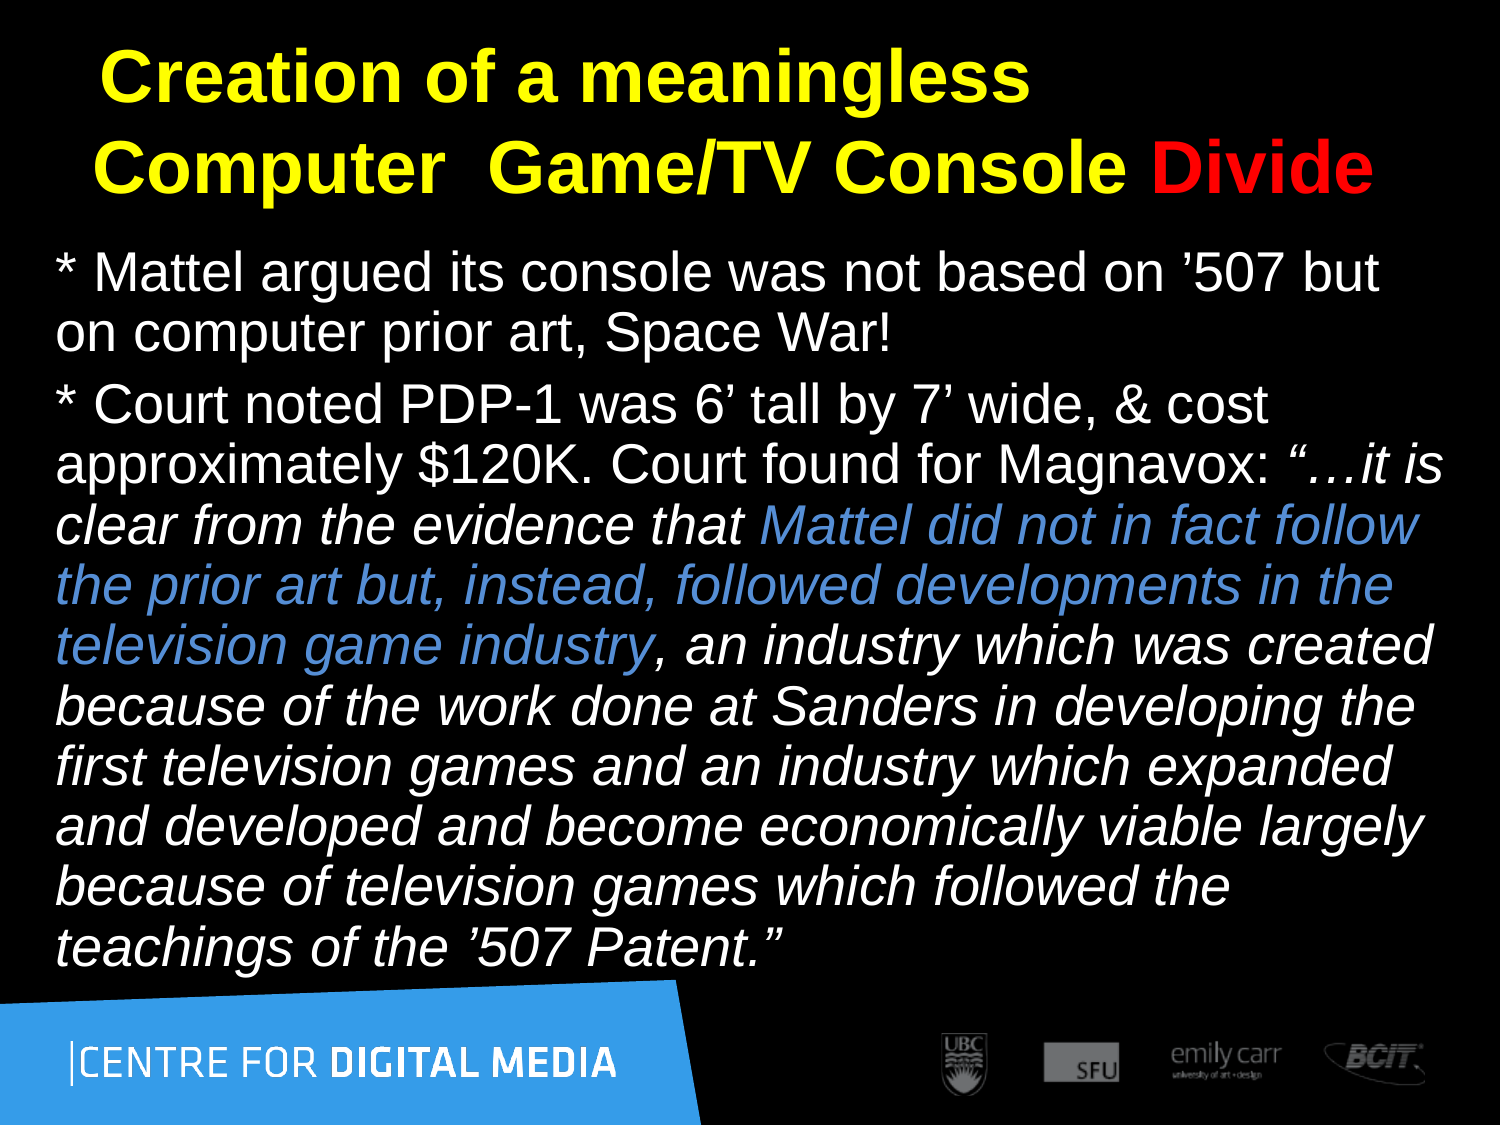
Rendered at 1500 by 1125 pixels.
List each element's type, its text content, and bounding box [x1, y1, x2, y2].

list * Mattel argued its console was not based on ’507 but on computer prior art, Space War! * Court noted PDP-1 was 6’ tall by 7’ wide, & cost approximately $120K. Court found for Magnavox: “…it is clear from the evidence that Mattel did not in fact follow the prior art but, instead, followed developments in the television game industry, an industry which was created because of the work done at Sanders in developing the first television games and an industry which expanded and developed and become economically viable largely because of television games which followed the teachings of the ’507 Patent.” [43, 230, 1469, 1008]
title Creation of a meaningless Computer Game/TV Console Divide [17, 3, 1500, 225]
